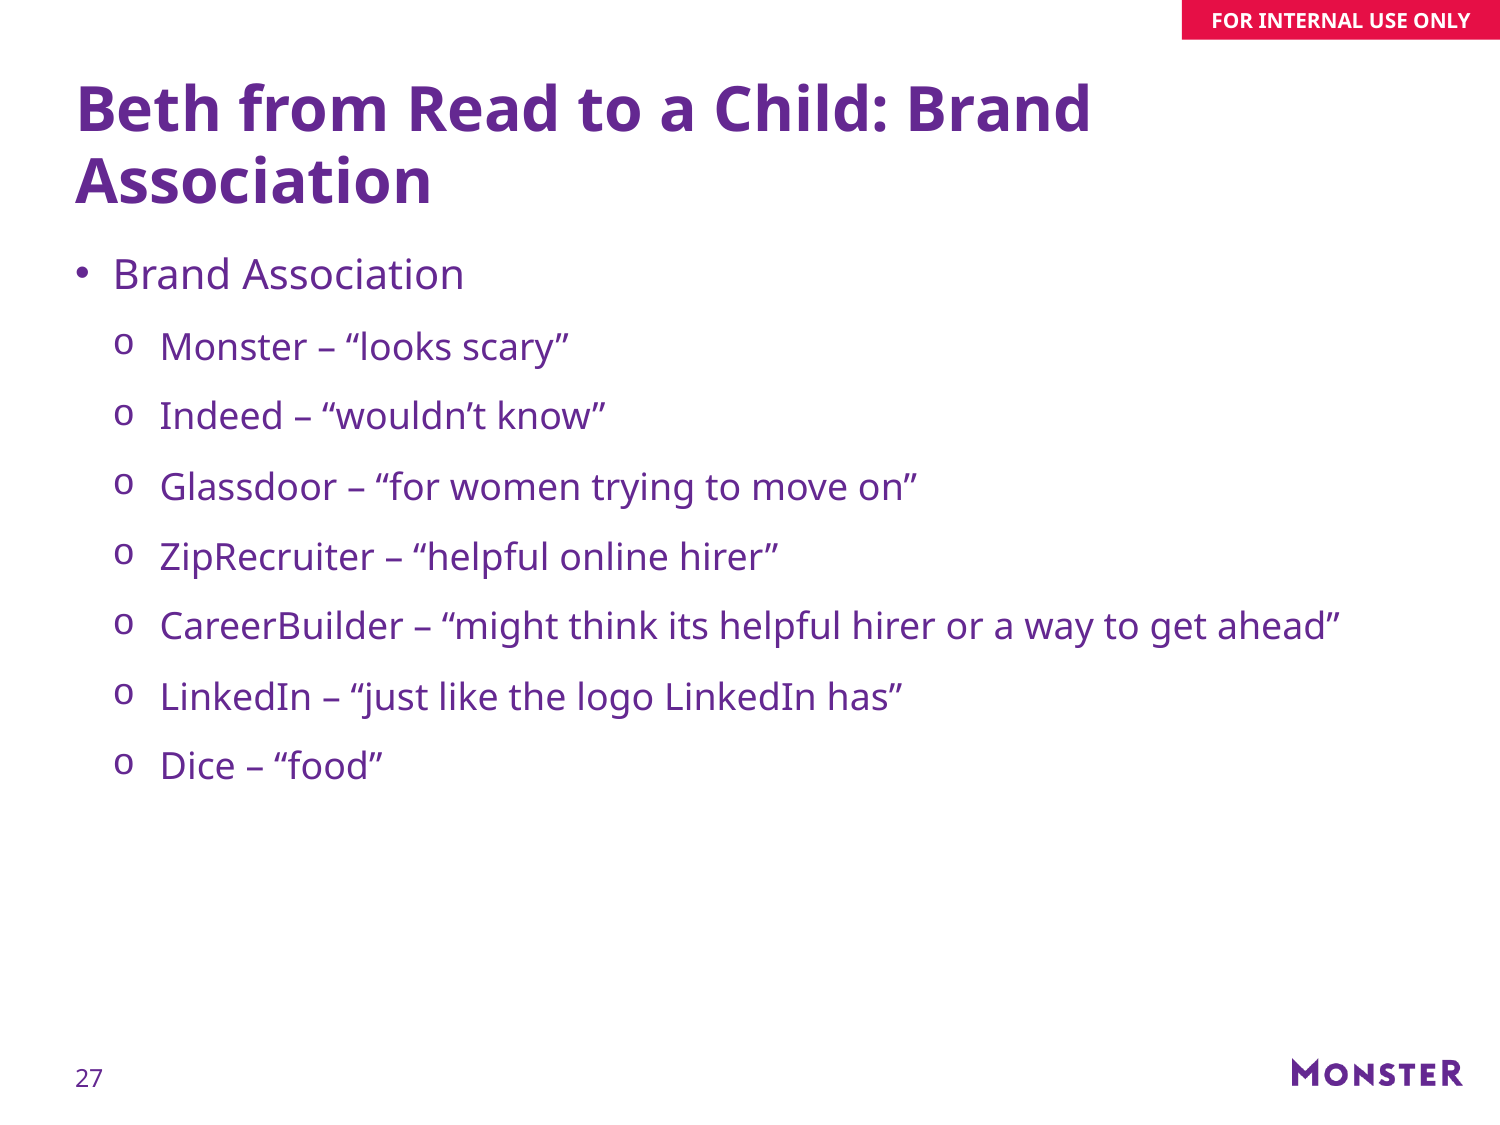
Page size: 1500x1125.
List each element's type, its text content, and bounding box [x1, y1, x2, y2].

picture [1292, 1058, 1463, 1086]
list Brand Association Monster – “looks scary” Indeed – “wouldn’t know” Glassdoor – “for women trying to move on” ZipRecruiter – “helpful online hirer” CareerBuilder – “might think its helpful hirer or a way to get ahead” LinkedIn – “just like the logo LinkedIn has” Dice – “food” [75, 247, 1425, 960]
title Beth from Read to a Child: Brand Association [75, 75, 1425, 225]
slide_number 27 [75, 1059, 150, 1097]
